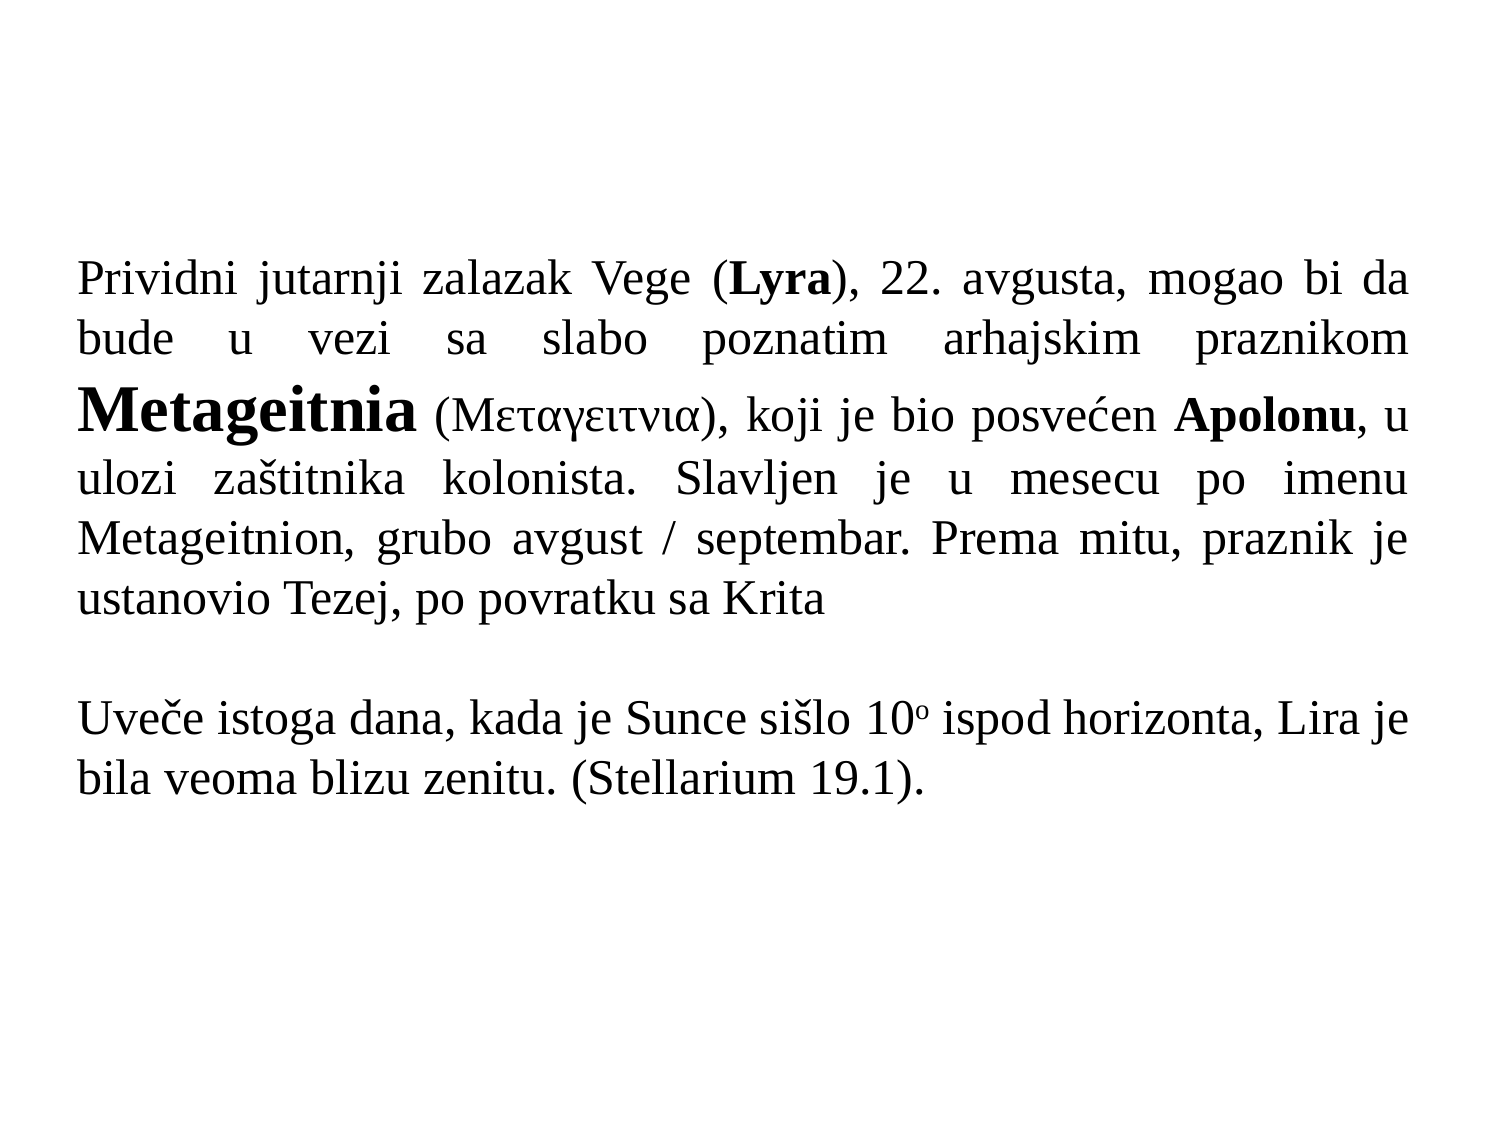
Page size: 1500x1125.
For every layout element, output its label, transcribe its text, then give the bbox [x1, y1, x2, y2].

text_box Prividni jutarnji zalazak Vege (Lyra), 22. avgusta, mogao bi da bude u vezi sa slabo poznatim arhajskim praznikom Metageitnia (Μεταγειτνια), koji je bio posvećen Apolonu, u ulozi zaštitnika kolonista. Slavljen je u mesecu po imenu Metageitnion, grubo avgust / septembar. Prema mitu, praznik je ustanovio Tezej, po povratku sa Krita Uveče istoga dana, kada je Sunce sišlo 10o ispod horizonta, Lira je bila veoma blizu zenitu. (Stellarium 19.1). [62, 237, 1425, 858]
